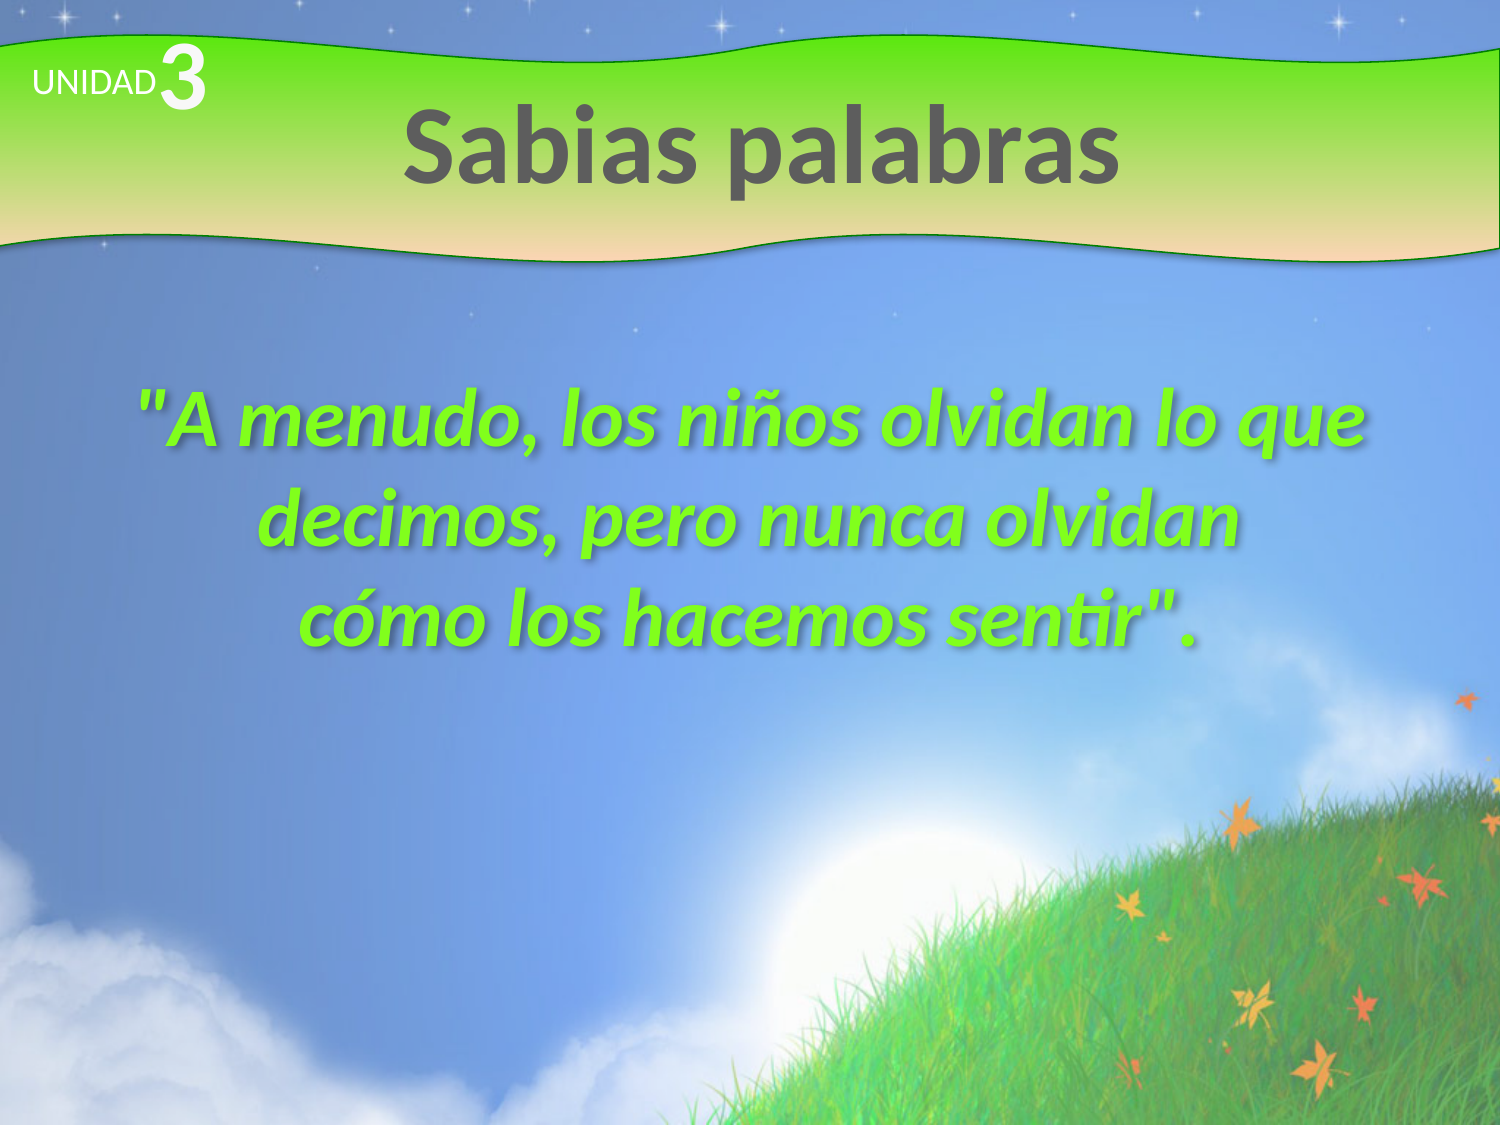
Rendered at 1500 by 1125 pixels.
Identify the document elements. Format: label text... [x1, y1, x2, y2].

text_box UNIDAD [16, 49, 142, 110]
list "A menudo, los niños olvidan lo que decimos, pero nunca olvidan cómo los hacemos sentir". [75, 355, 1425, 1099]
text_box 3 [142, 2, 263, 138]
title Sabias palabras [75, 45, 1425, 233]
text_box [0, 34, 1500, 263]
